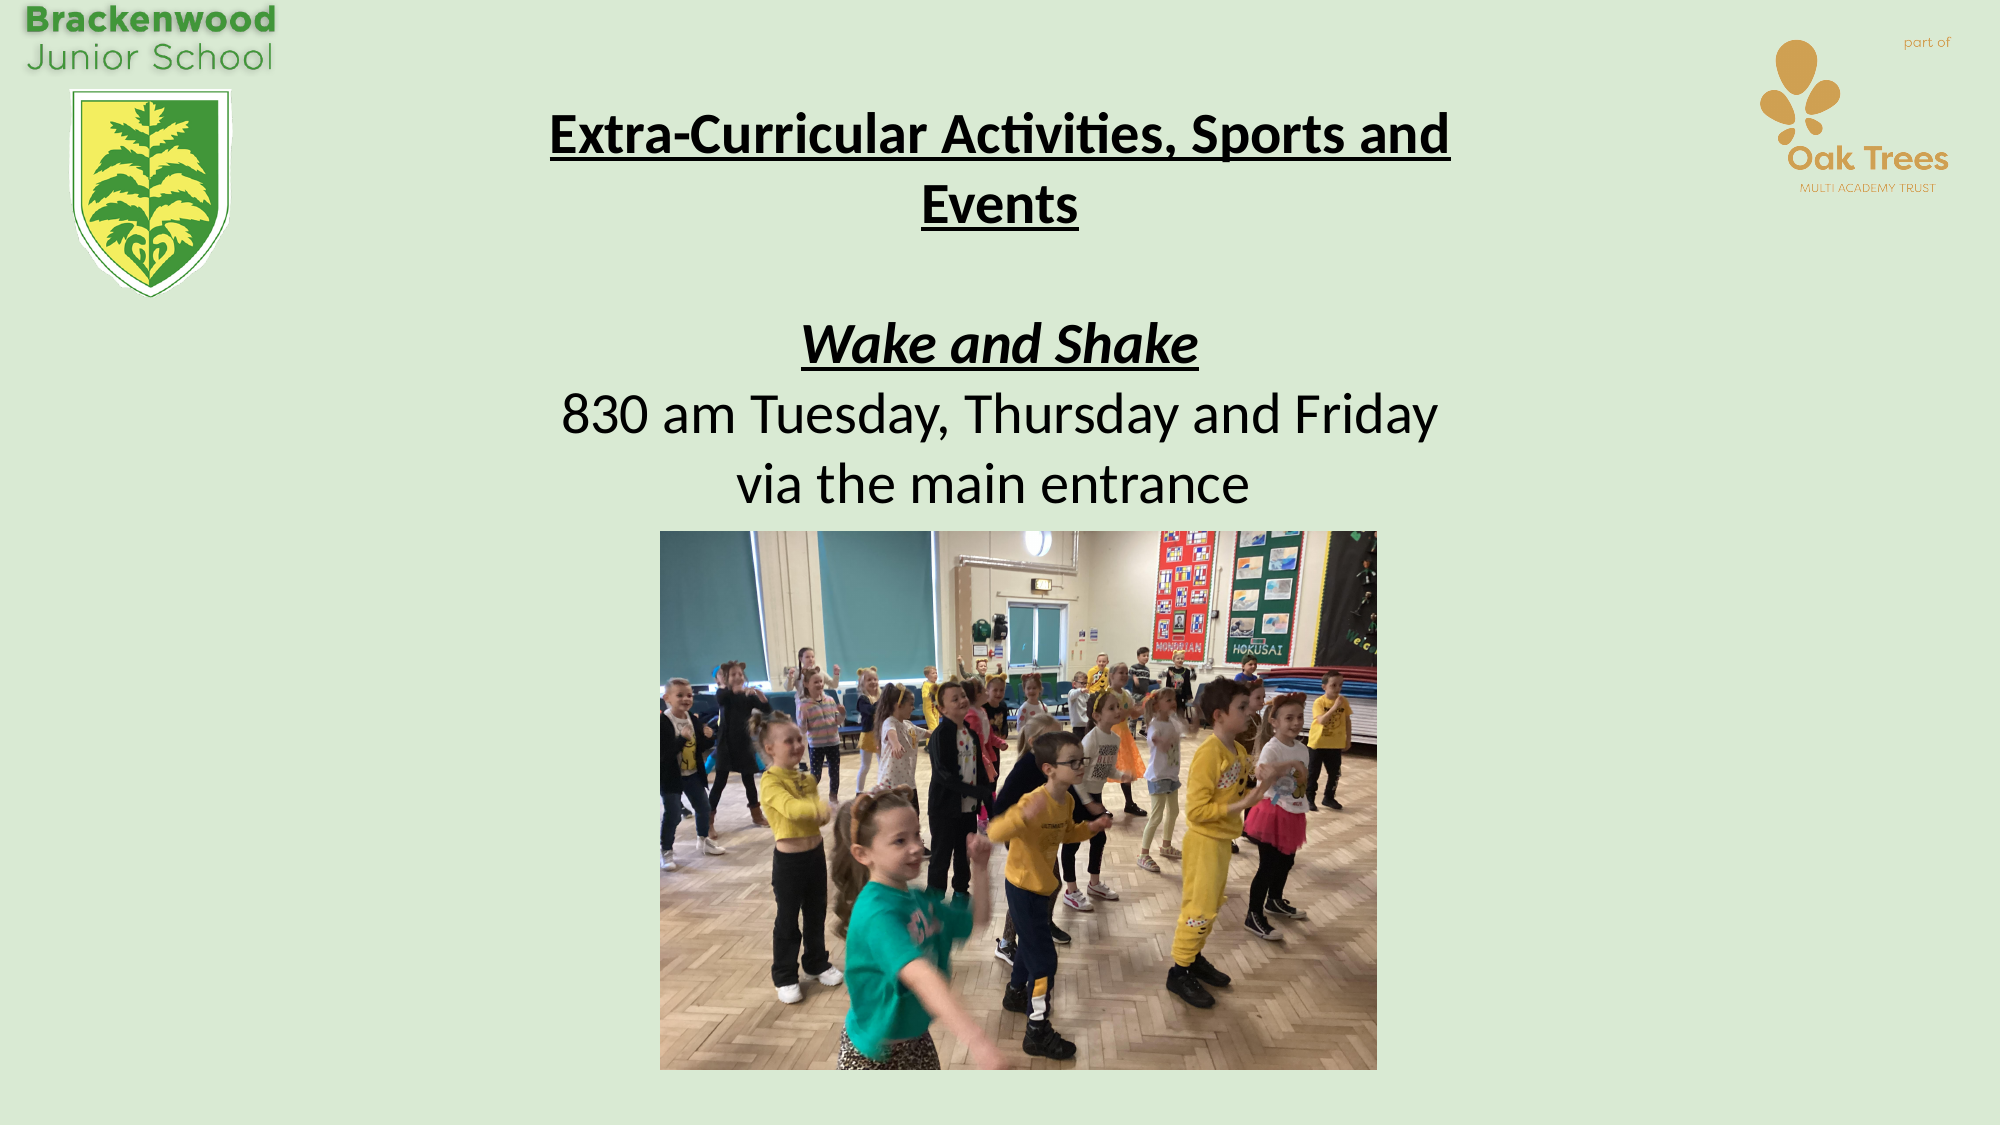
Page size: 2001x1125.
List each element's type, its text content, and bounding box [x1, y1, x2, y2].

picture [659, 531, 1378, 1070]
picture [1721, 0, 1987, 230]
text_box Extra-Curricular Activities, Sports and Events Wake and Shake 830 am Tuesday, Thursday and Friday via the main entrance [510, 87, 1490, 943]
picture [17, 0, 284, 304]
